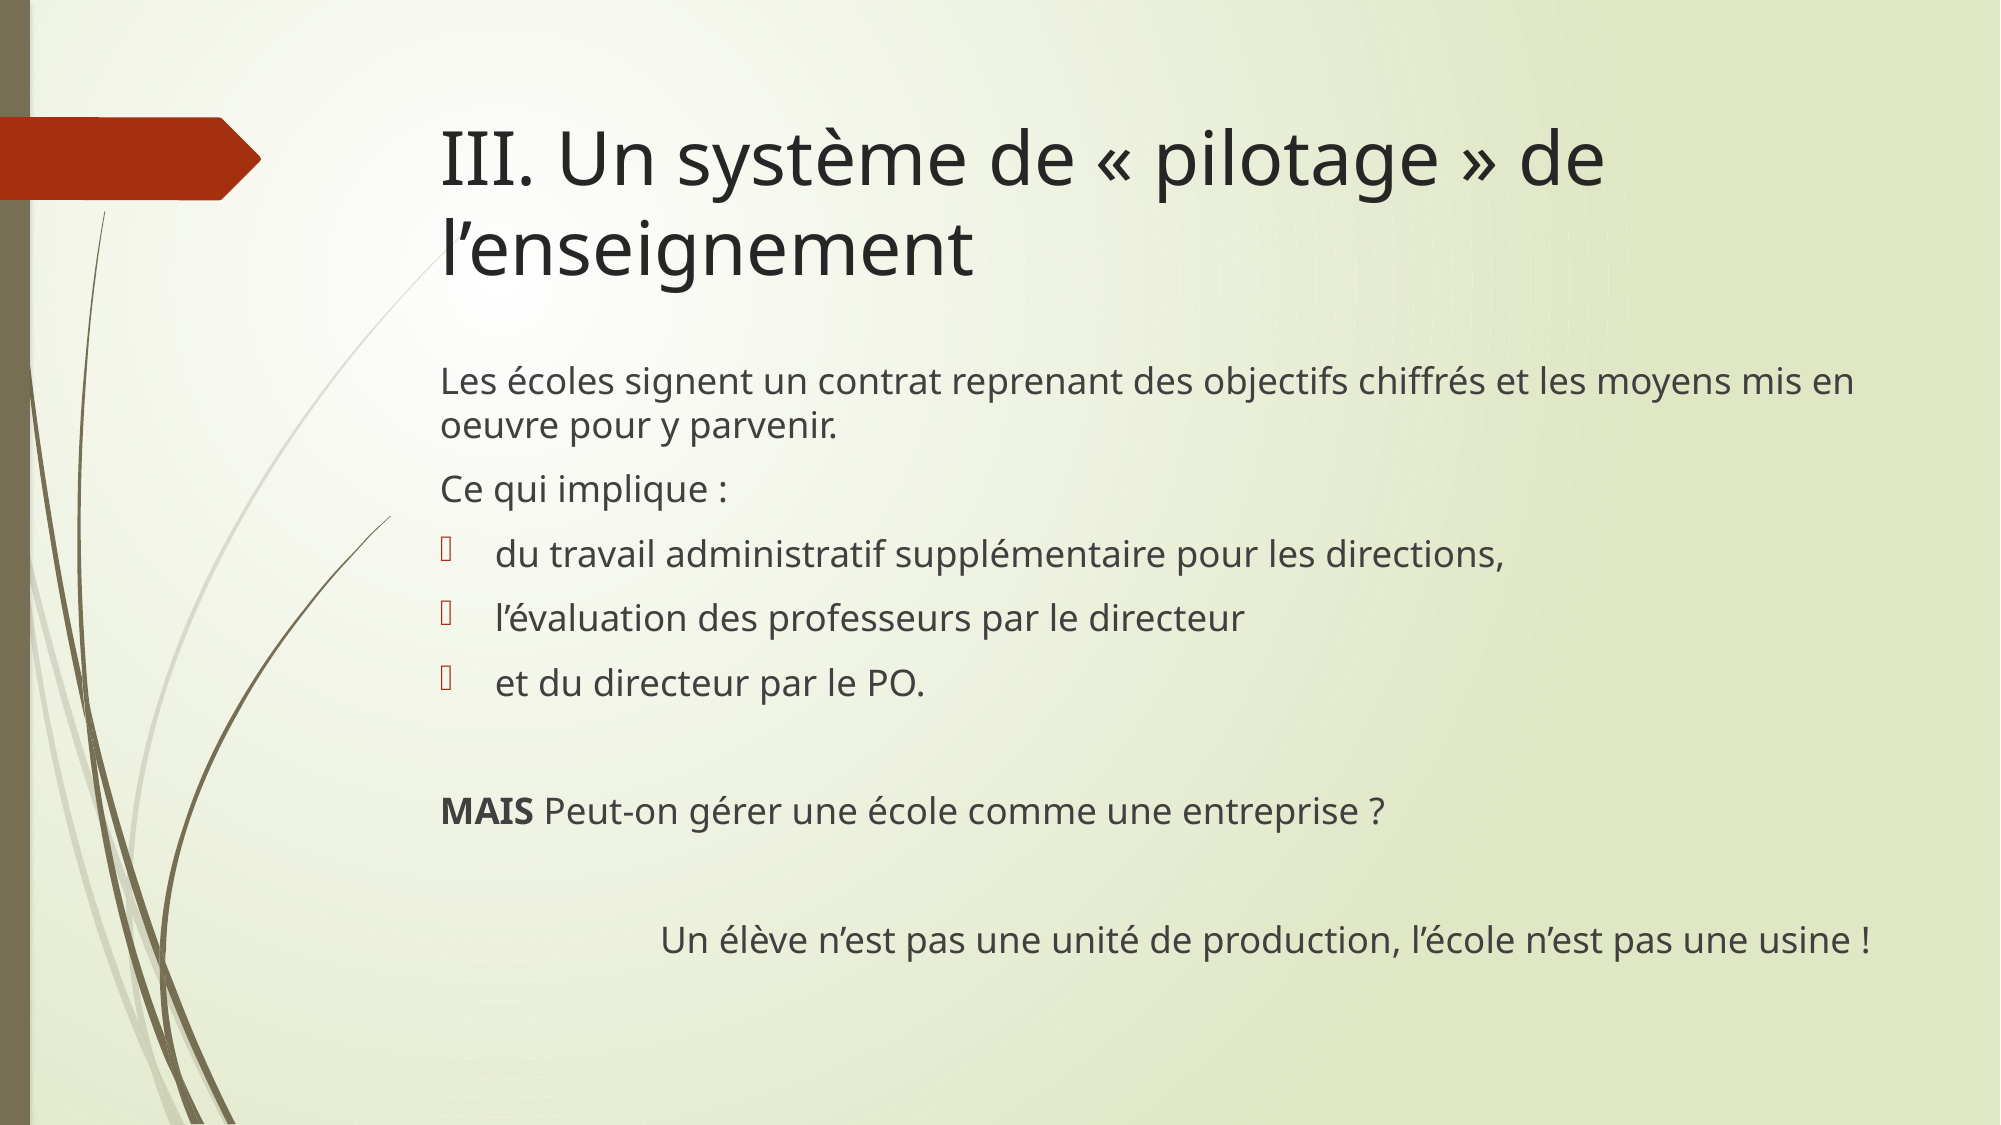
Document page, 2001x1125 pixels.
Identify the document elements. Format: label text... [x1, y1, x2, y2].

list Les écoles signent un contrat reprenant des objectifs chiffrés et les moyens mis en oeuvre pour y parvenir. Ce qui implique : du travail administratif supplémentaire pour les directions, l’évaluation des professeurs par le directeur et du directeur par le PO. MAIS Peut-on gérer une école comme une entreprise ? Un élève n’est pas une unité de production, l’école n’est pas une usine ! [424, 350, 1888, 970]
title III. Un système de « pilotage » de l’enseignement [425, 102, 1888, 313]
